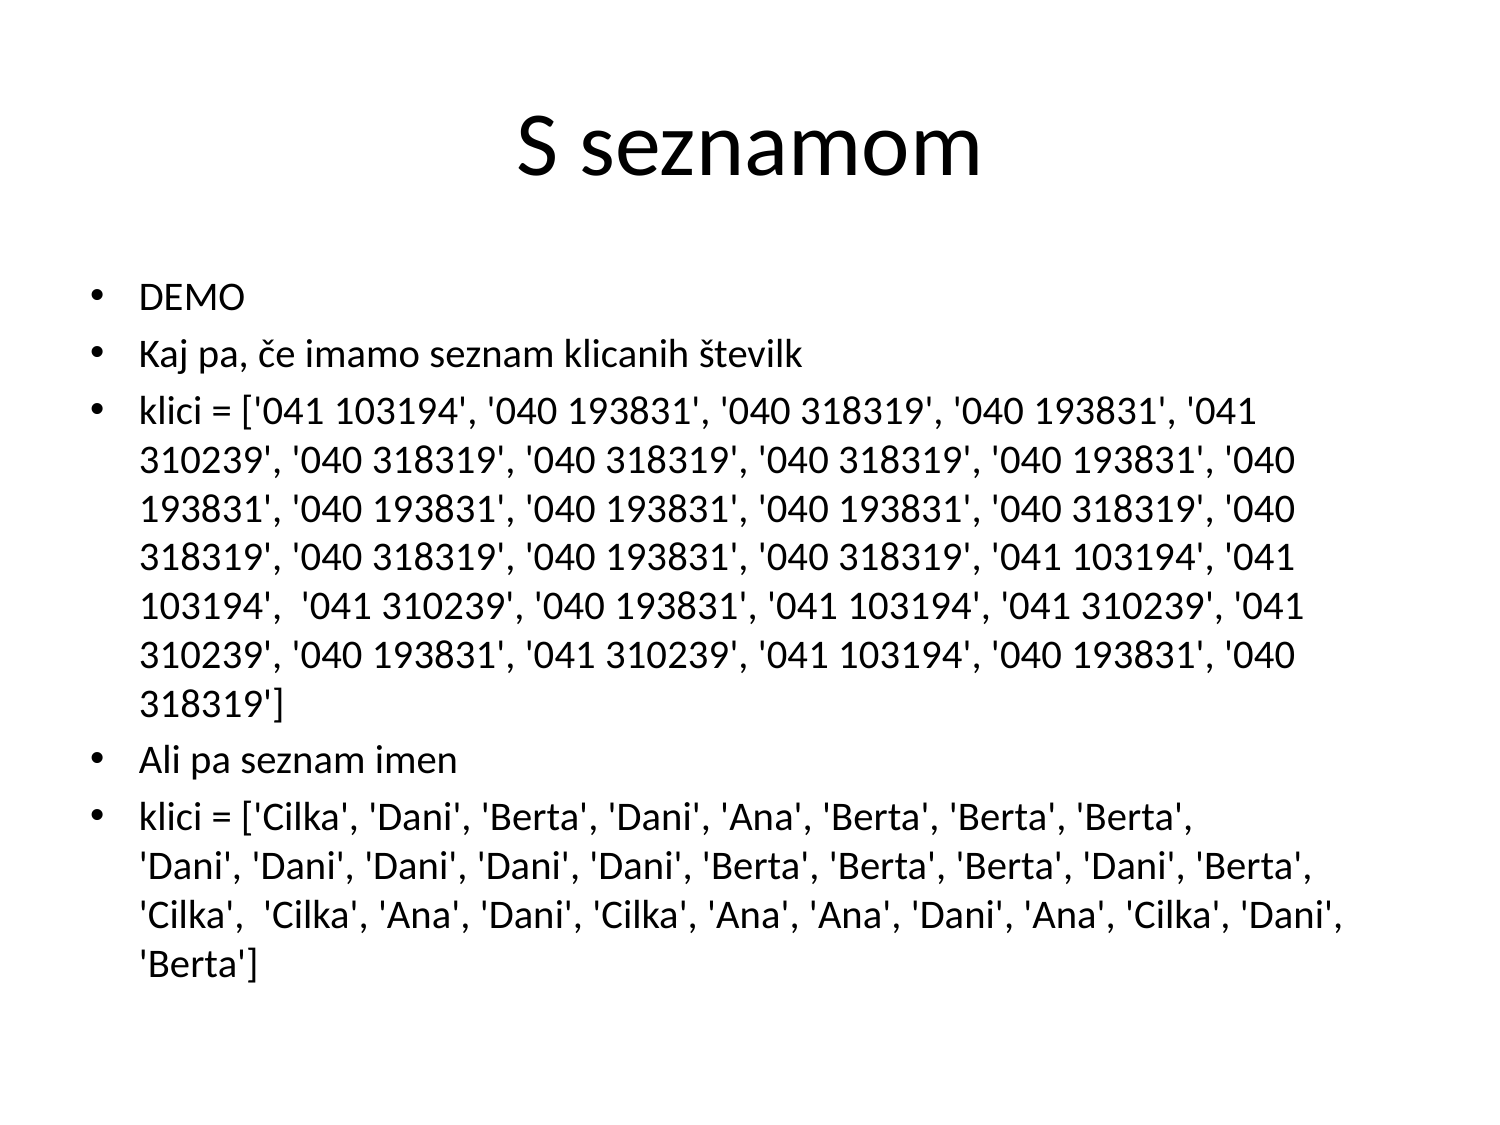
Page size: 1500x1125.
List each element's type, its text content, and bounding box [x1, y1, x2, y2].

title S seznamom [75, 45, 1425, 233]
list DEMO Kaj pa, če imamo seznam klicanih številk klici = ['041 103194', '040 193831', '040 318319', '040 193831', '041 310239', '040 318319', '040 318319', '040 318319', '040 193831', '040 193831', '040 193831', '040 193831', '040 193831', '040 318319', '040 318319', '040 318319', '040 193831', '040 318319', '041 103194', '041 103194', '041 310239', '040 193831', '041 103194', '041 310239', '041 310239', '040 193831', '041 310239', '041 103194', '040 193831', '040 318319'] Ali pa seznam imen klici = ['Cilka', 'Dani', 'Berta', 'Dani', 'Ana', 'Berta', 'Berta', 'Berta', 'Dani', 'Dani', 'Dani', 'Dani', 'Dani', 'Berta', 'Berta', 'Berta', 'Dani', 'Berta', 'Cilka', 'Cilka', 'Ana', 'Dani', 'Cilka', 'Ana', 'Ana', 'Dani', 'Ana', 'Cilka', 'Dani', 'Berta'] [75, 262, 1425, 1005]
